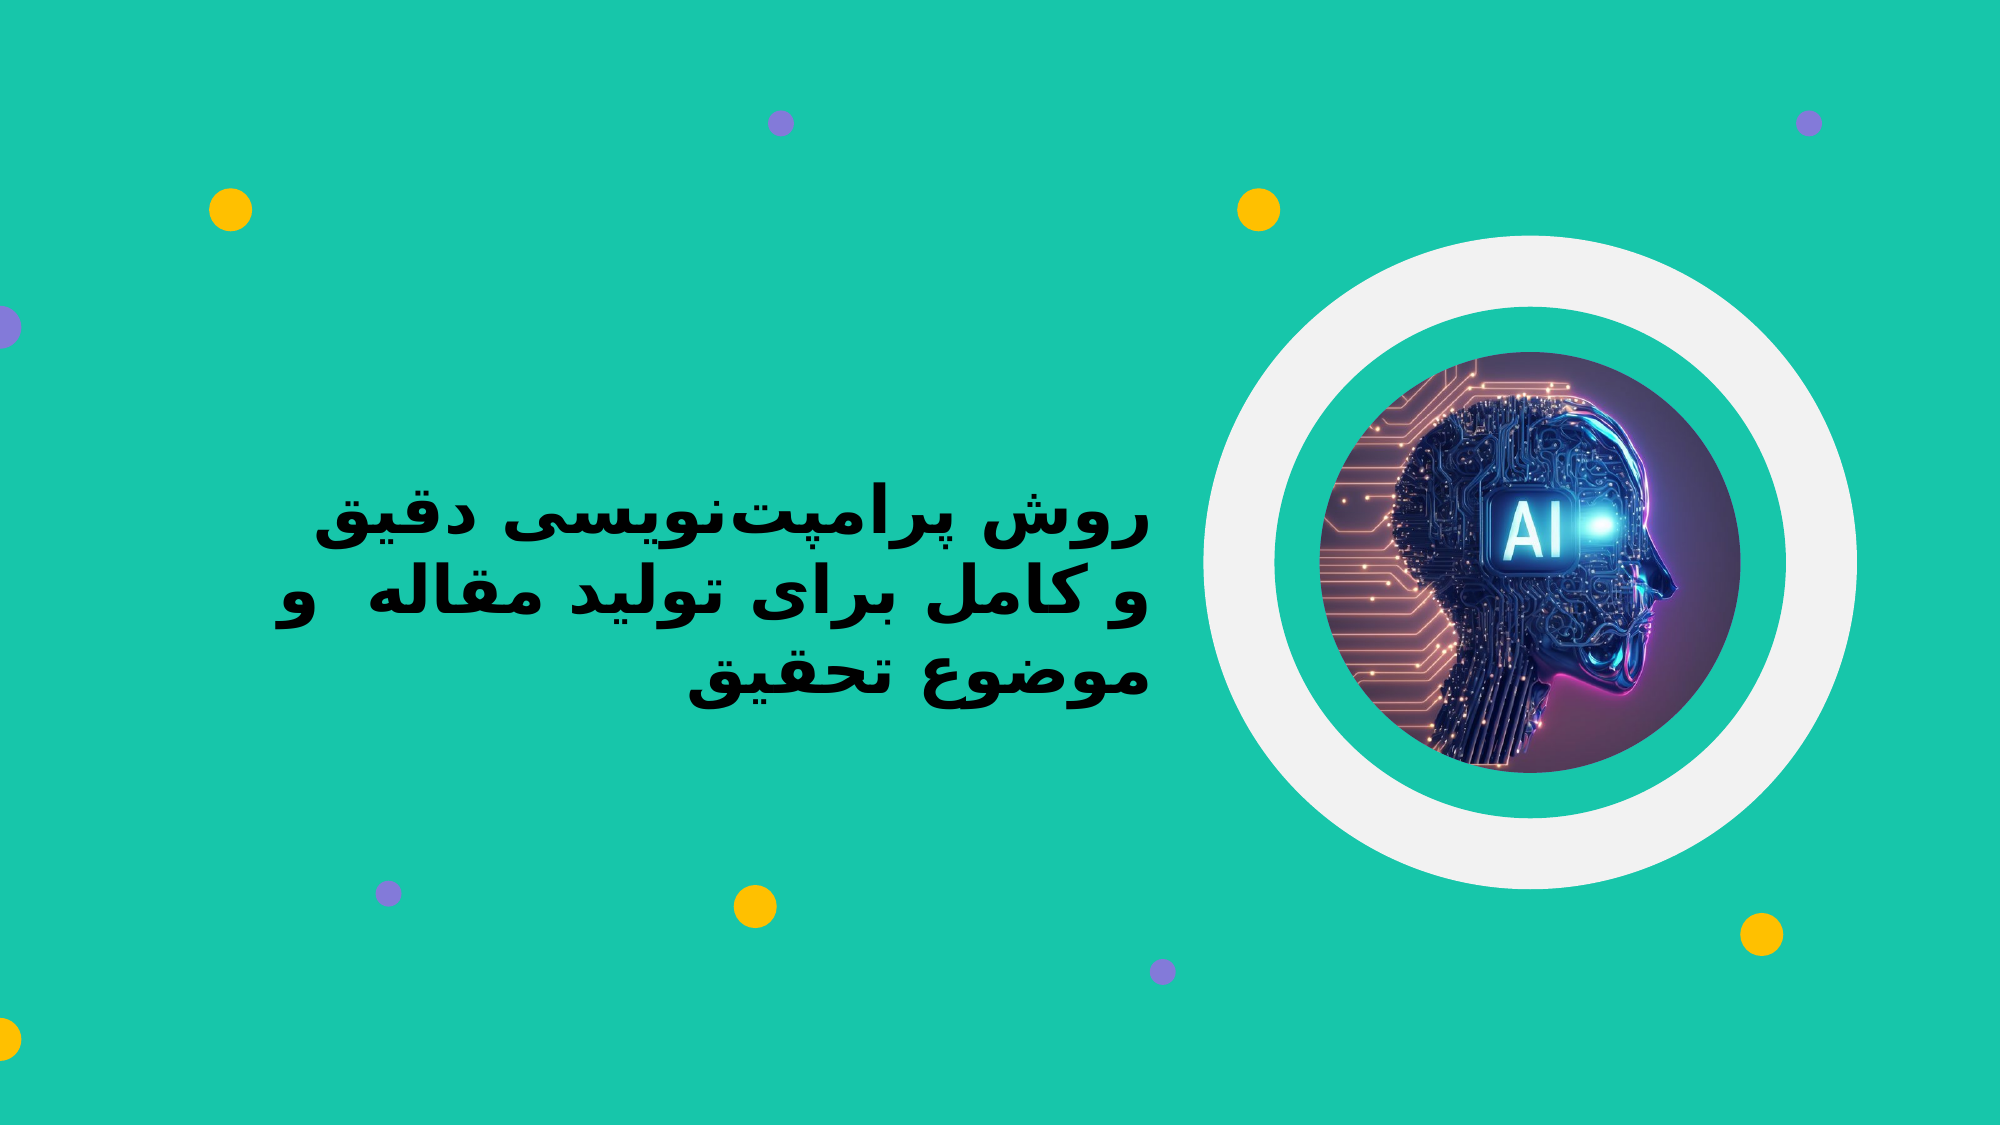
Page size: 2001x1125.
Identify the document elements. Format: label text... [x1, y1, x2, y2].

text_box روش پرامپت‌نویسی دقیق و کامل برای تولید مقاله و موضوع تحقیق [244, 459, 1168, 714]
text_box [0, 1016, 23, 1062]
text_box [1236, 187, 1282, 233]
text_box [1202, 234, 1859, 891]
picture [1319, 351, 1741, 773]
text_box [1273, 416, 1319, 709]
text_box [766, 109, 795, 138]
text_box [0, 304, 23, 350]
text_box [1384, 305, 1676, 351]
text_box [374, 879, 403, 908]
text_box [1741, 415, 1787, 710]
text_box [1739, 911, 1785, 958]
text_box [1383, 773, 1678, 820]
text_box [208, 187, 254, 233]
text_box [1148, 957, 1177, 986]
text_box [1795, 109, 1824, 138]
text_box [732, 883, 778, 930]
